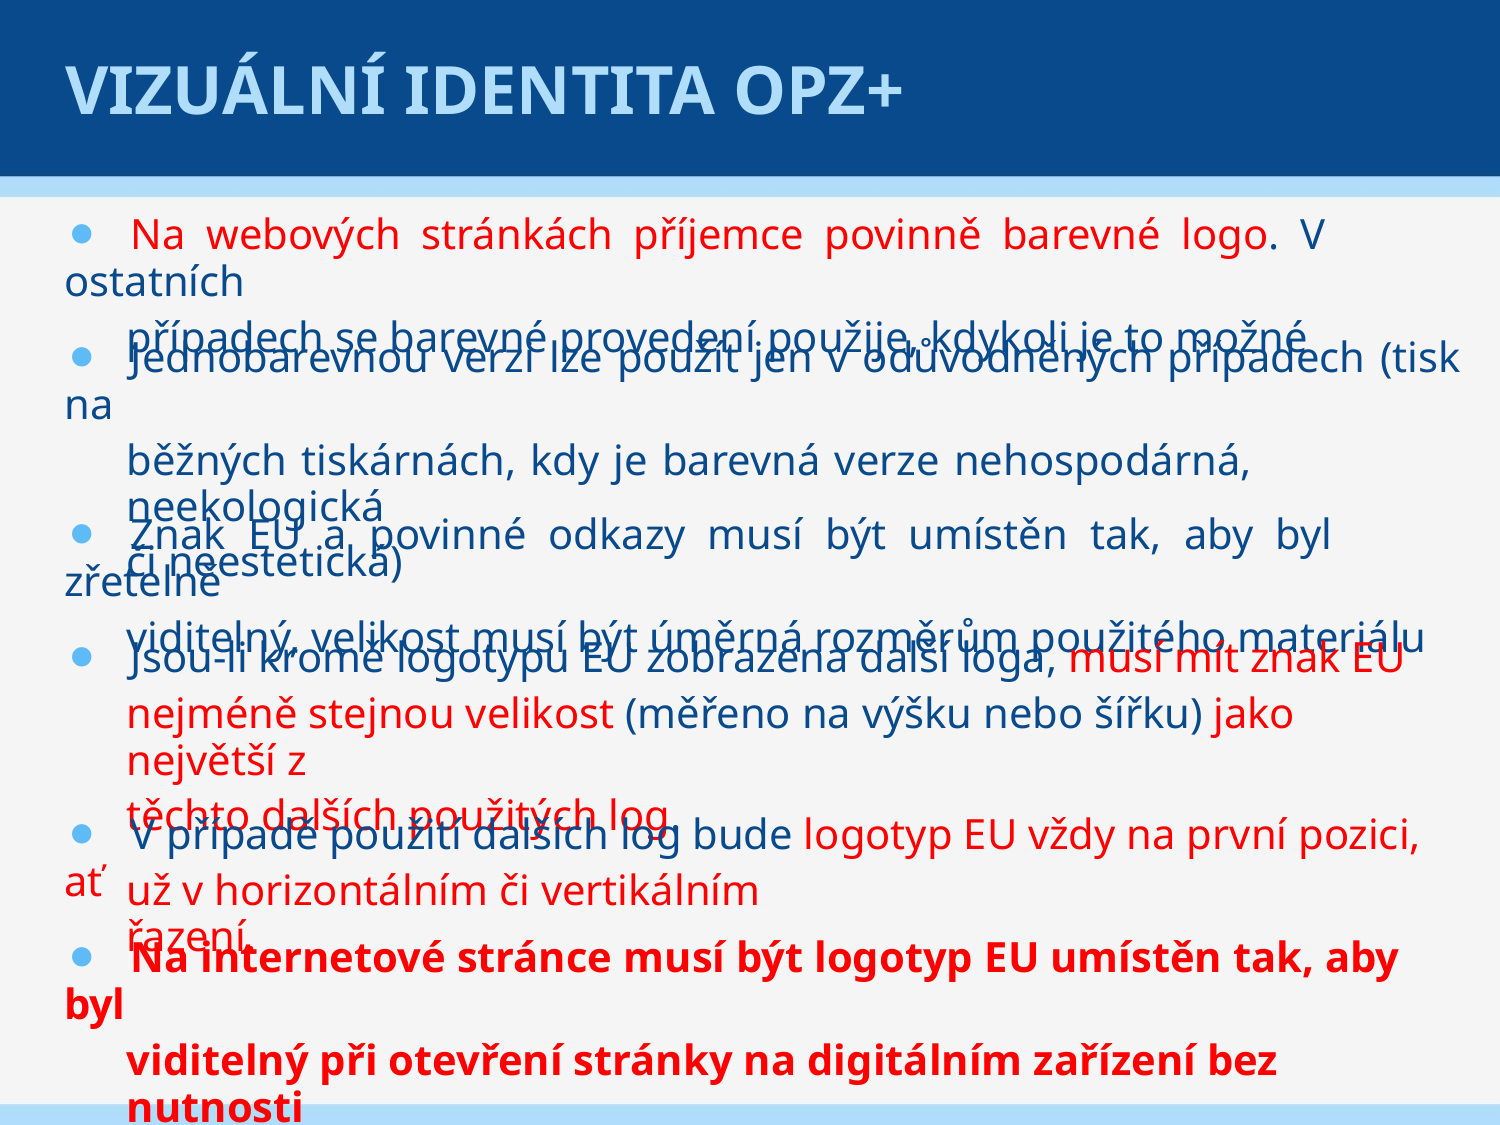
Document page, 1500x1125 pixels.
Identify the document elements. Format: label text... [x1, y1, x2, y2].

text_box ⚫ Na webových stránkách příjemce povinně barevné logo. V ostatních případech se barevné provedení použije, kdykoli je to možné [64, 211, 1484, 334]
text_box ⚫ V případě použití dalších log bude logotyp EU vždy na první pozici, ať [64, 811, 1436, 906]
text_box ⚫ Jednobarevnou verzi lze použít jen v odůvodněných případech (tisk na běžných tiskárnách, kdy je barevná verze nehospodárná, neekologická či neestetická) [64, 334, 1485, 586]
text_box ⚫ Jsou-li kromě logotypu EU zobrazena další loga, musí mít znak EU nejméně stejnou velikost (měřeno na výšku nebo šířku) jako největší z těchto dalších použitých log. [64, 634, 1445, 839]
text_box ⚫ Znak EU a povinné odkazy musí být umístěn tak, aby byl zřetelně viditelný, velikost musí být úměrná rozměrům použitého materiálu [64, 511, 1484, 662]
text_box VIZUÁLNÍ IDENTITA OPZ+ [64, 52, 919, 128]
text_box [0, 0, 1500, 1125]
text_box ⚫ Na internetové stránce musí být logotyp EU umístěn tak, aby byl viditelný při otevření stránky na digitálním zařízení bez nutnosti přesunu na spodní část stránky (tj. bez nutnosti rolovat). [64, 934, 1423, 1125]
text_box už v horizontálním či vertikálním řazení. [126, 866, 883, 934]
